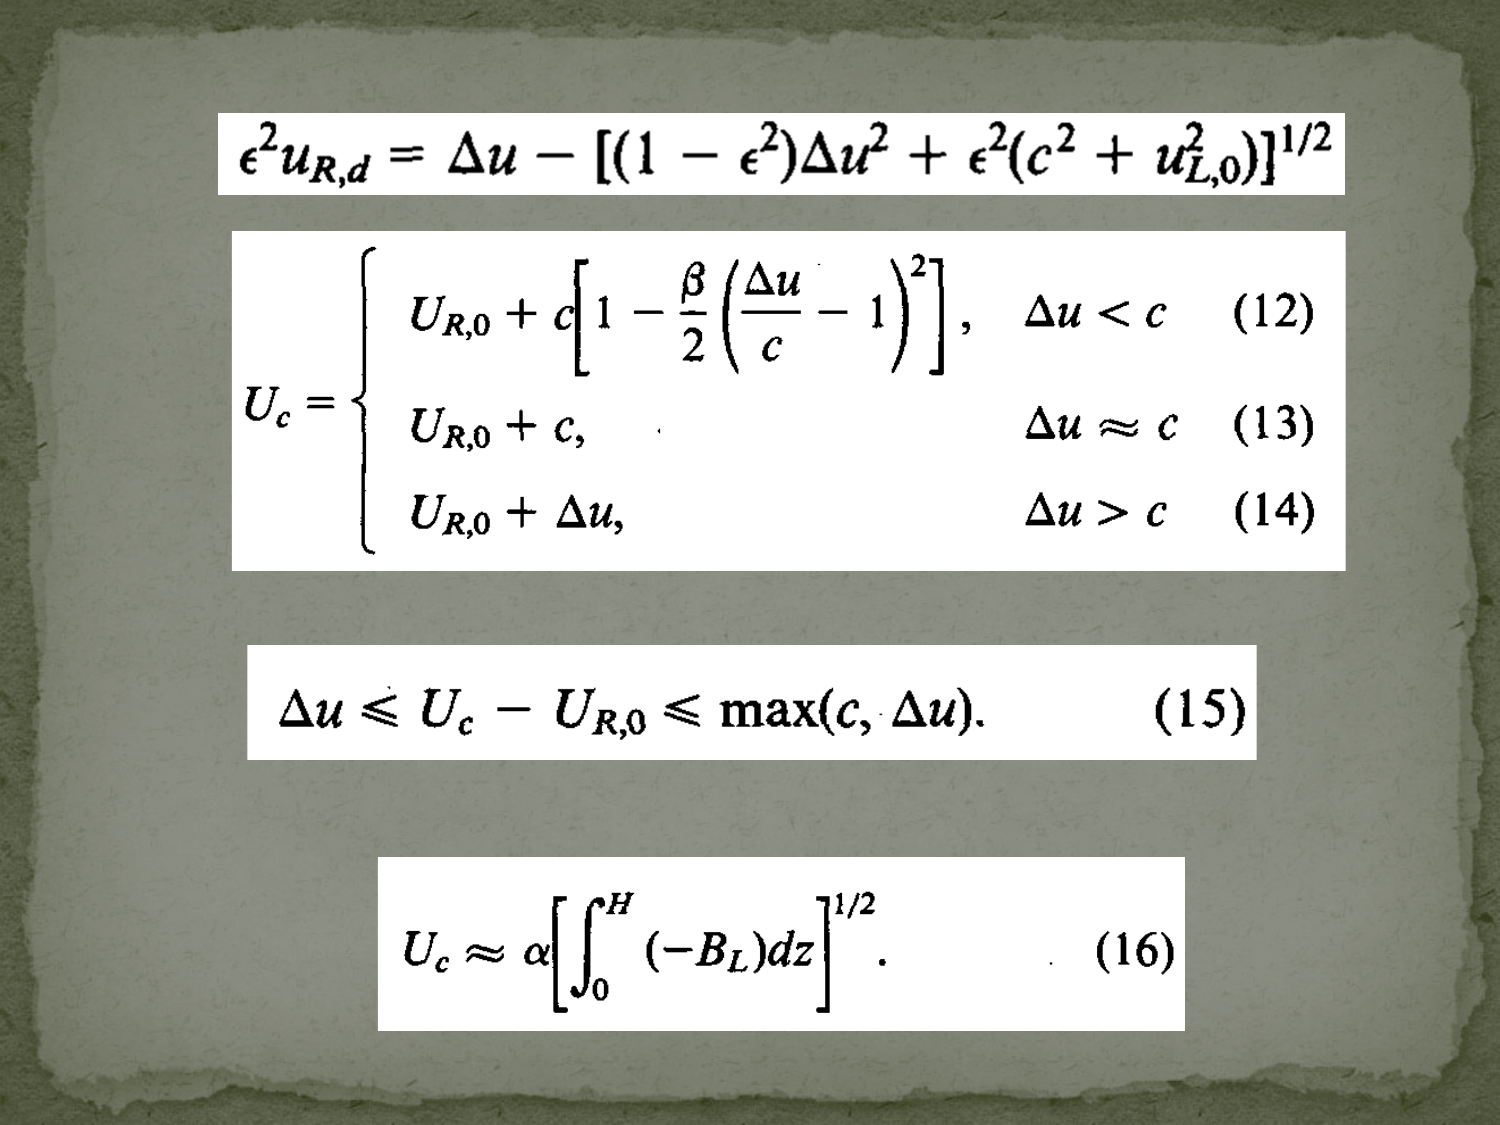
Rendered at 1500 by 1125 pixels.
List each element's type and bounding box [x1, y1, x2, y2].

picture [250, 648, 1255, 758]
picture [218, 113, 1345, 195]
picture [379, 859, 1186, 1030]
list [235, 235, 1344, 569]
